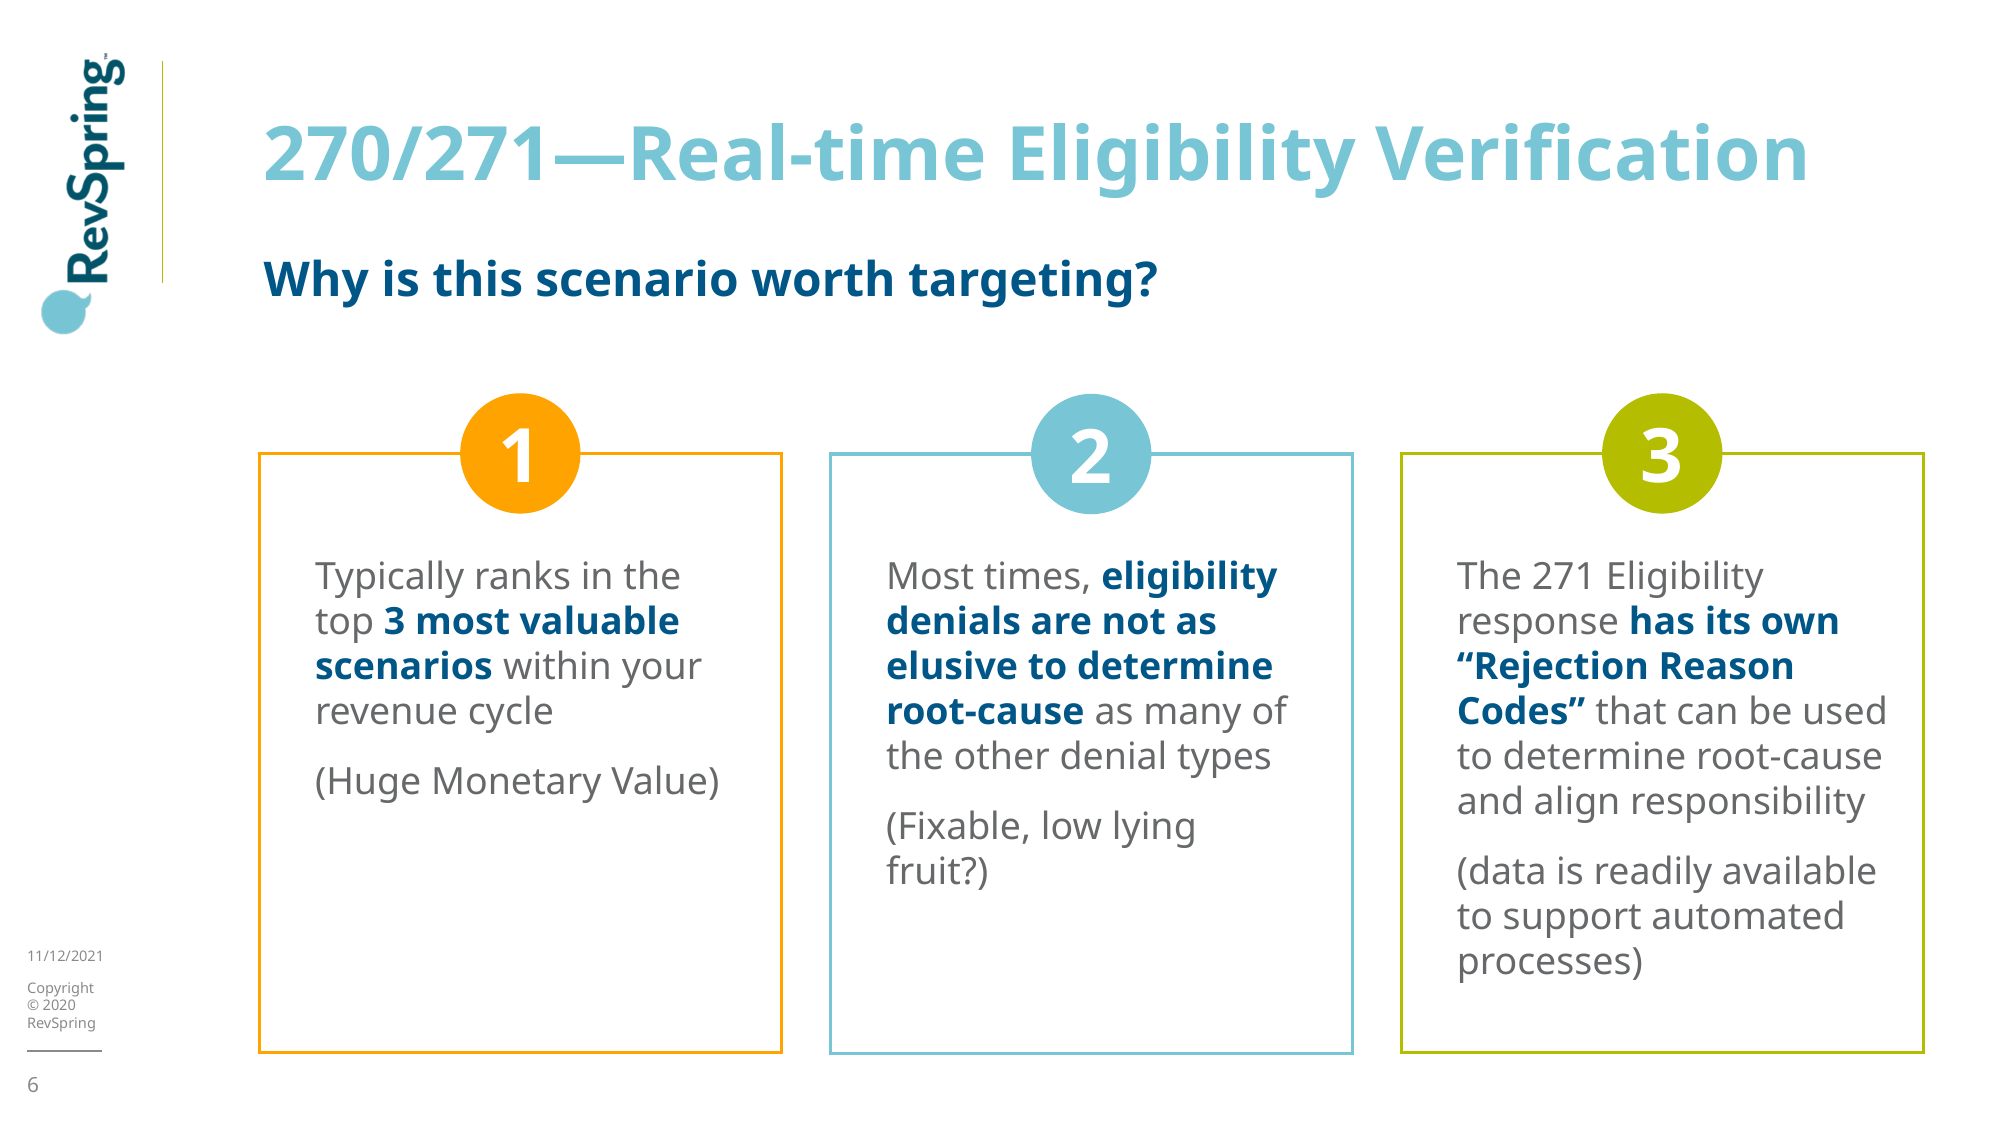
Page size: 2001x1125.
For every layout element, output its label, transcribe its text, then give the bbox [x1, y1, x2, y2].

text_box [460, 393, 581, 514]
text_box [1400, 452, 1924, 1054]
text_box Why is this scenario worth targeting? [248, 241, 1275, 333]
text_box [829, 453, 1353, 1054]
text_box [1602, 393, 1723, 514]
text_box [258, 452, 782, 1054]
title 270/271—Real-time Eligibility Verification [248, 108, 1912, 253]
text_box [1031, 393, 1152, 515]
picture [34, 46, 132, 342]
